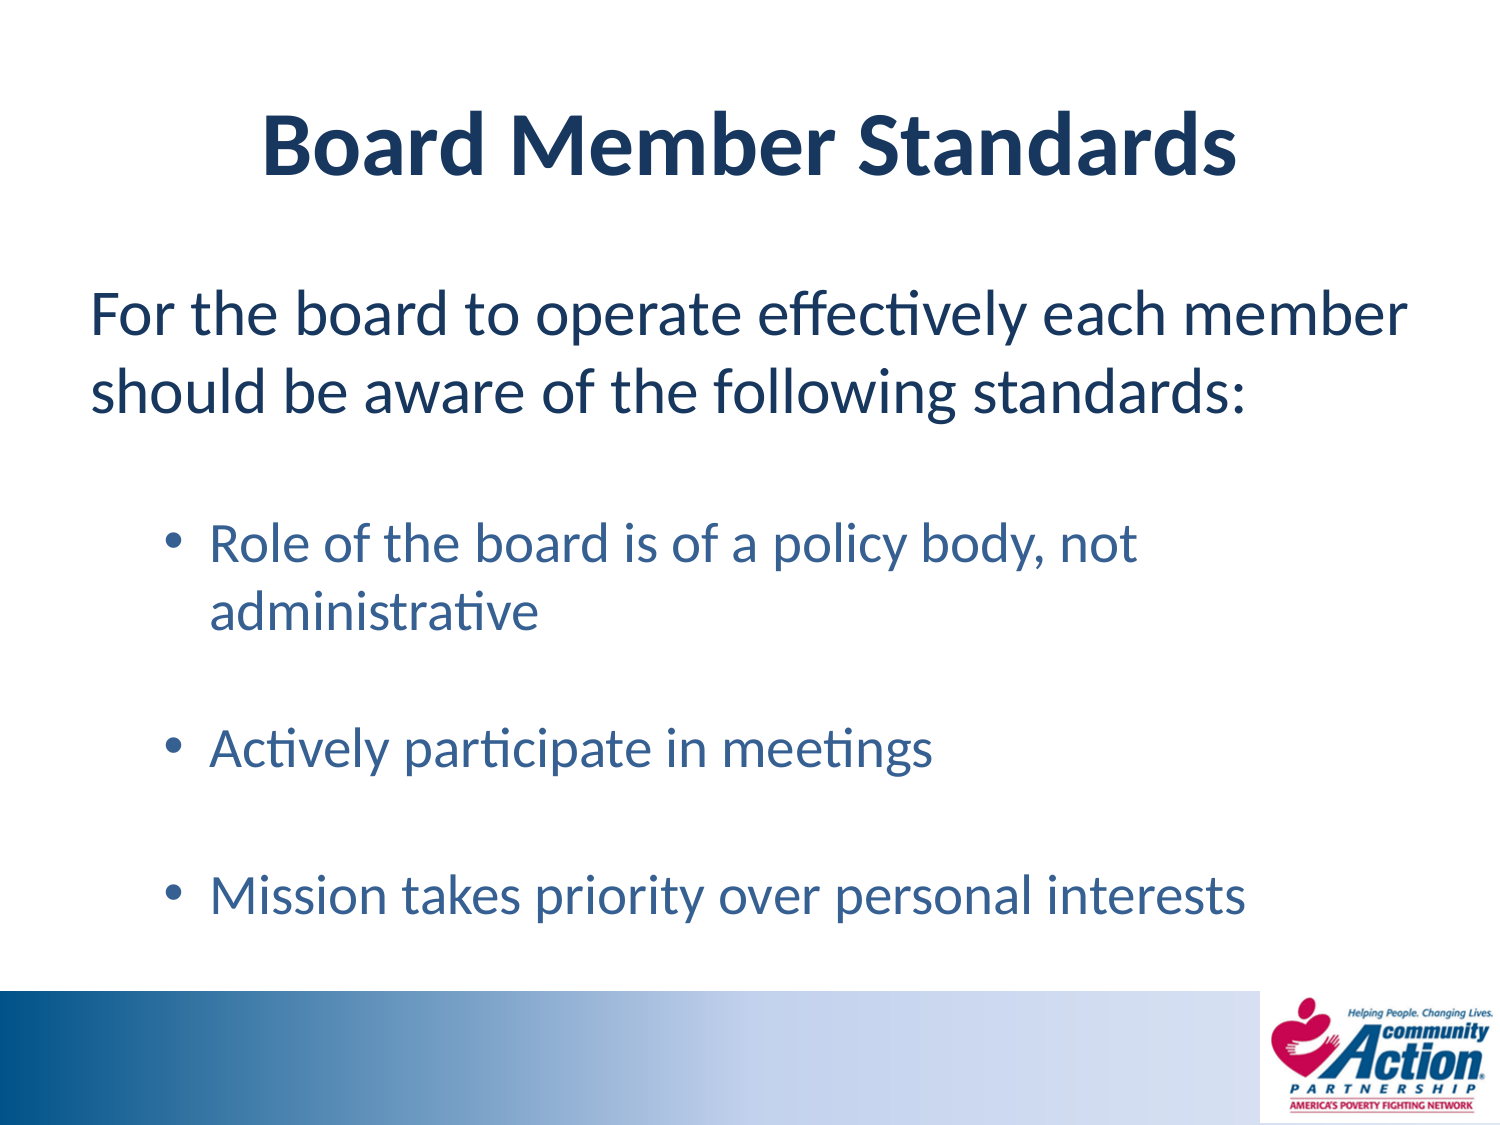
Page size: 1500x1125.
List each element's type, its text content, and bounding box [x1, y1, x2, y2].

picture [0, 988, 1500, 1125]
title Board Member Standards [75, 45, 1425, 233]
list For the board to operate effectively each member should be aware of the following standards: Role of the board is of a policy body, not administrative Actively participate in meetings Mission takes priority over personal interests [75, 262, 1438, 1005]
